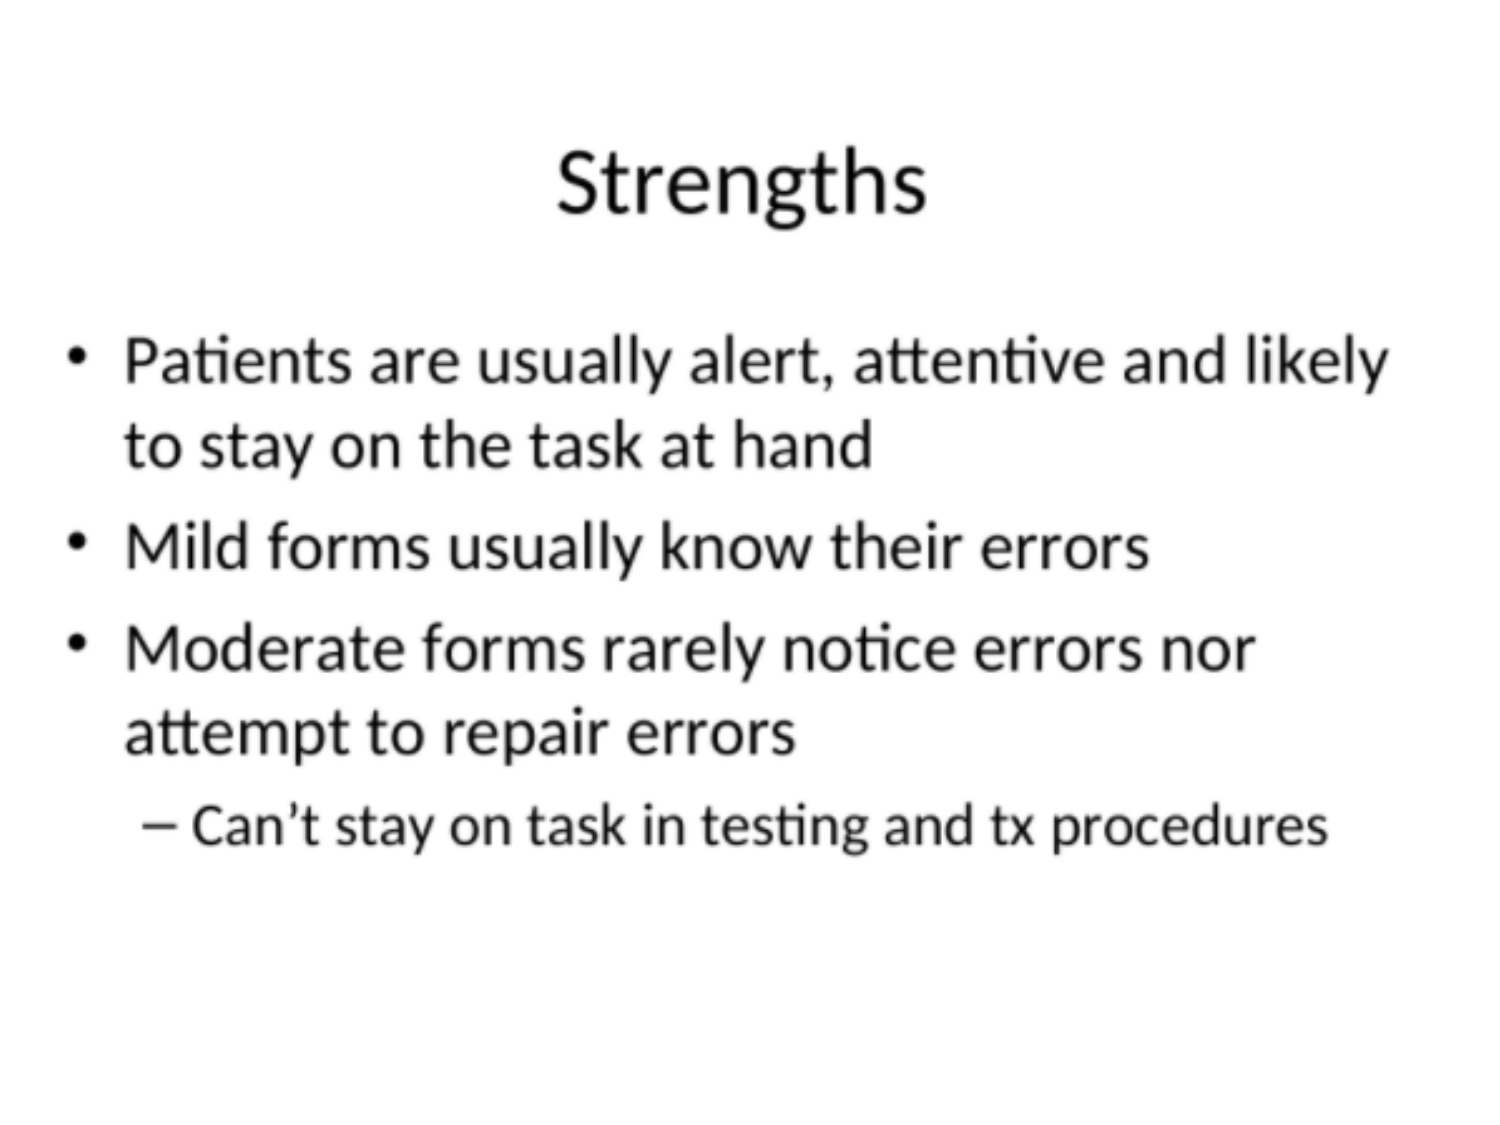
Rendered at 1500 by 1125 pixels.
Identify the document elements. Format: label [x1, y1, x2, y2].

picture [0, 54, 1500, 1031]
